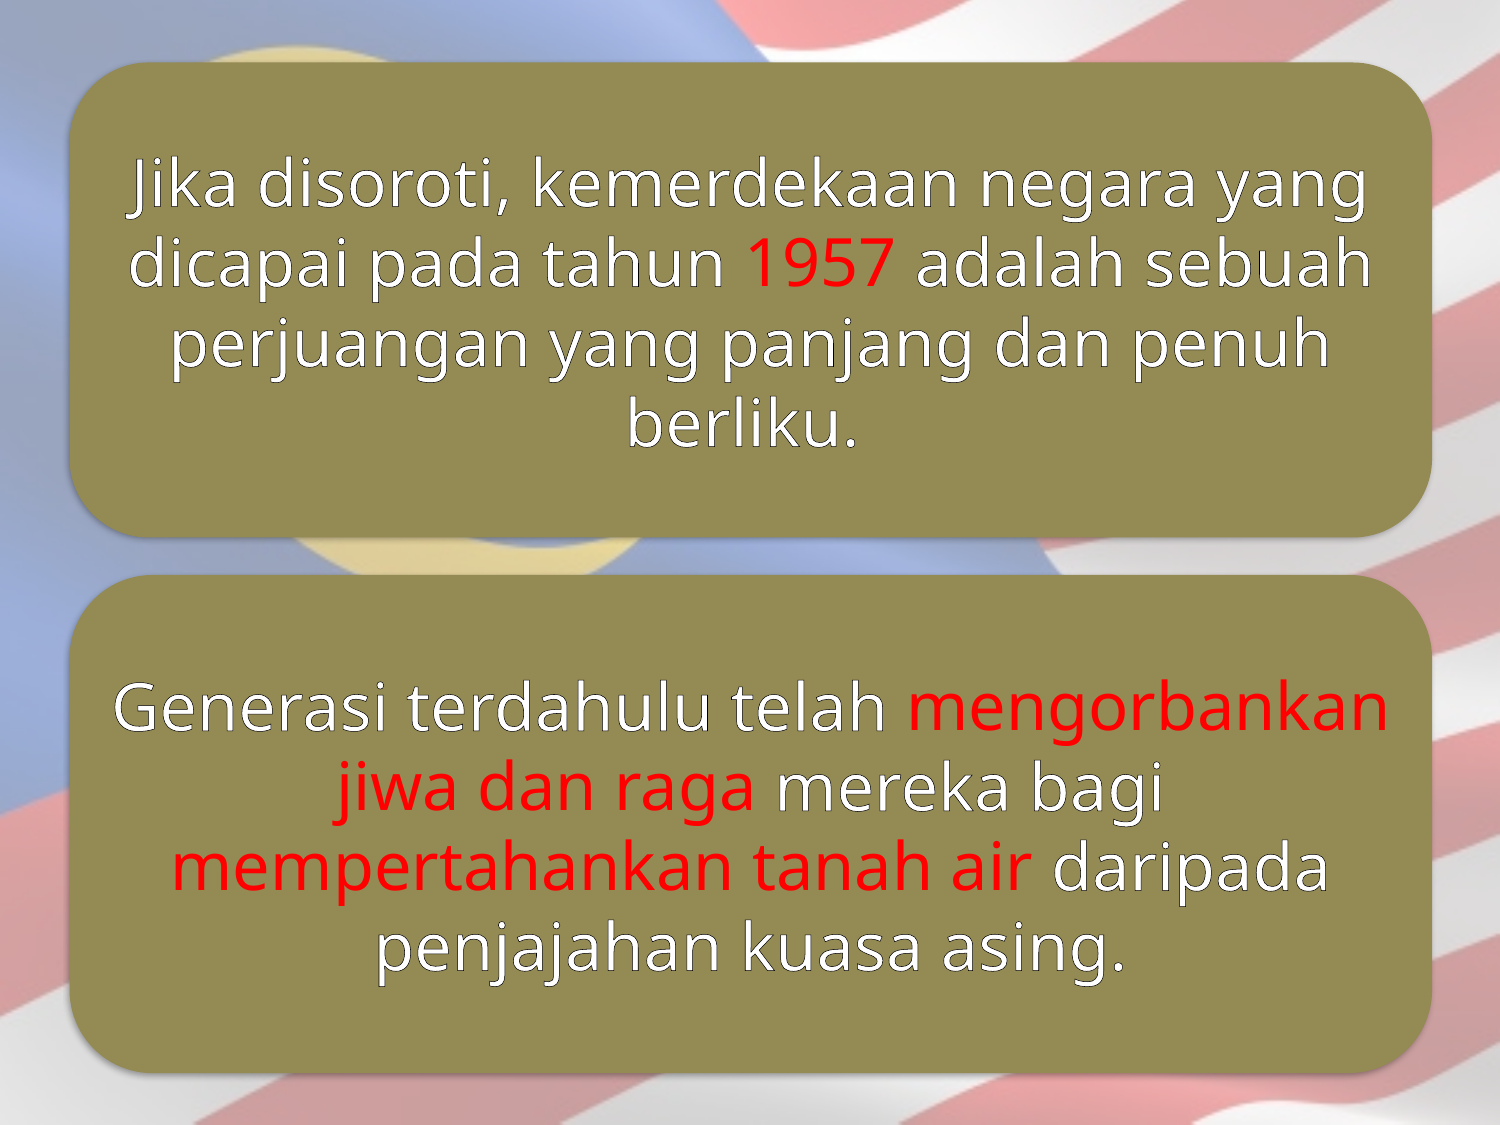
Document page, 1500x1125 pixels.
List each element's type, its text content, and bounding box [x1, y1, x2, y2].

text_box Generasi terdahulu telah mengorbankan jiwa dan raga mereka bagi mempertahankan tanah air daripada penjajahan kuasa asing. [69, 574, 1433, 1074]
text_box Jika disoroti, kemerdekaan negara yang dicapai pada tahun 1957 adalah sebuah perjuangan yang panjang dan penuh berliku. [69, 62, 1433, 538]
